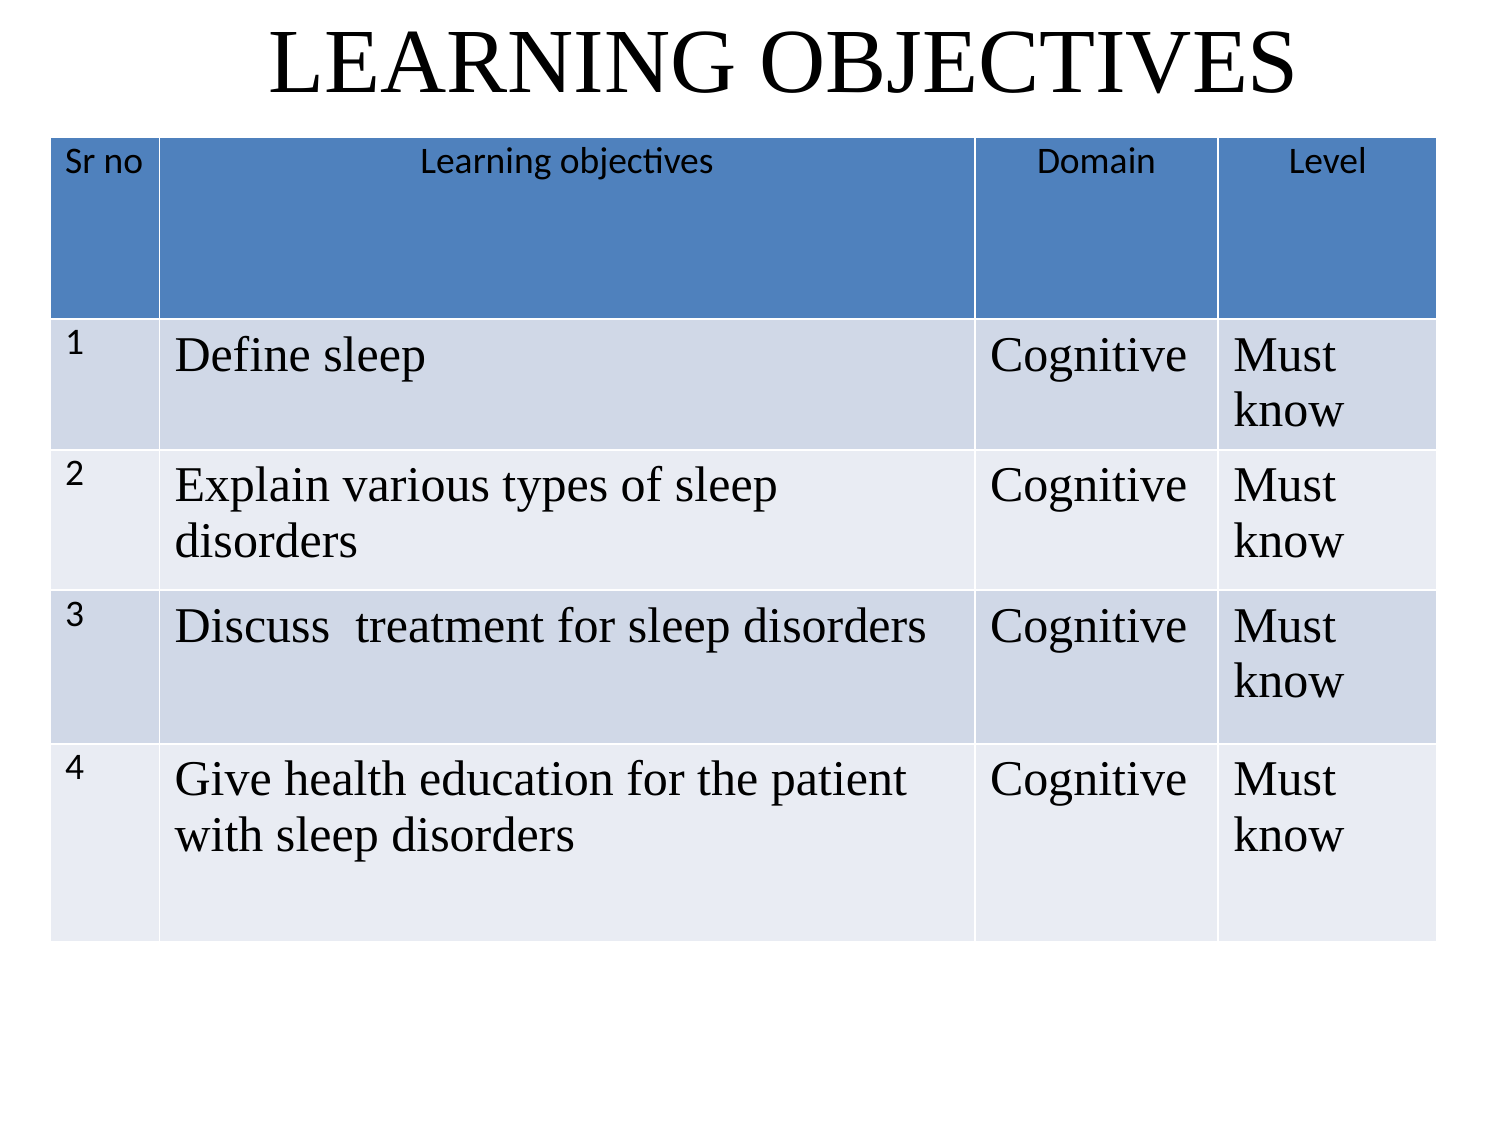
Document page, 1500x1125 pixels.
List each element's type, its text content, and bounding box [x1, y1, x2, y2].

table_header Sr no [51, 138, 159, 318]
table_cell Give health education for the patient with sleep disorders [160, 745, 974, 941]
table_header Level [1219, 138, 1436, 318]
table_cell Must know [1219, 451, 1436, 589]
table_cell Cognitive [976, 745, 1217, 941]
table_cell Explain various types of sleep disorders [160, 451, 974, 589]
table_cell Must know [1219, 320, 1436, 449]
table_cell 3 [51, 591, 159, 743]
table_cell Must know [1219, 745, 1436, 941]
table_header Learning objectives [160, 138, 974, 318]
table_cell Must know [1219, 591, 1436, 743]
table_cell Cognitive [976, 591, 1217, 743]
table_cell 2 [51, 451, 159, 589]
table_header Domain [976, 138, 1217, 318]
table_cell 4 [51, 745, 159, 941]
title LEARNING OBJECTIVES [75, 0, 1425, 137]
table_cell Define sleep [160, 320, 974, 449]
table_cell Discuss treatment for sleep disorders [160, 591, 974, 743]
table_cell Cognitive [976, 451, 1217, 589]
table_cell 1 [51, 320, 159, 449]
table_cell Cognitive [976, 320, 1217, 449]
